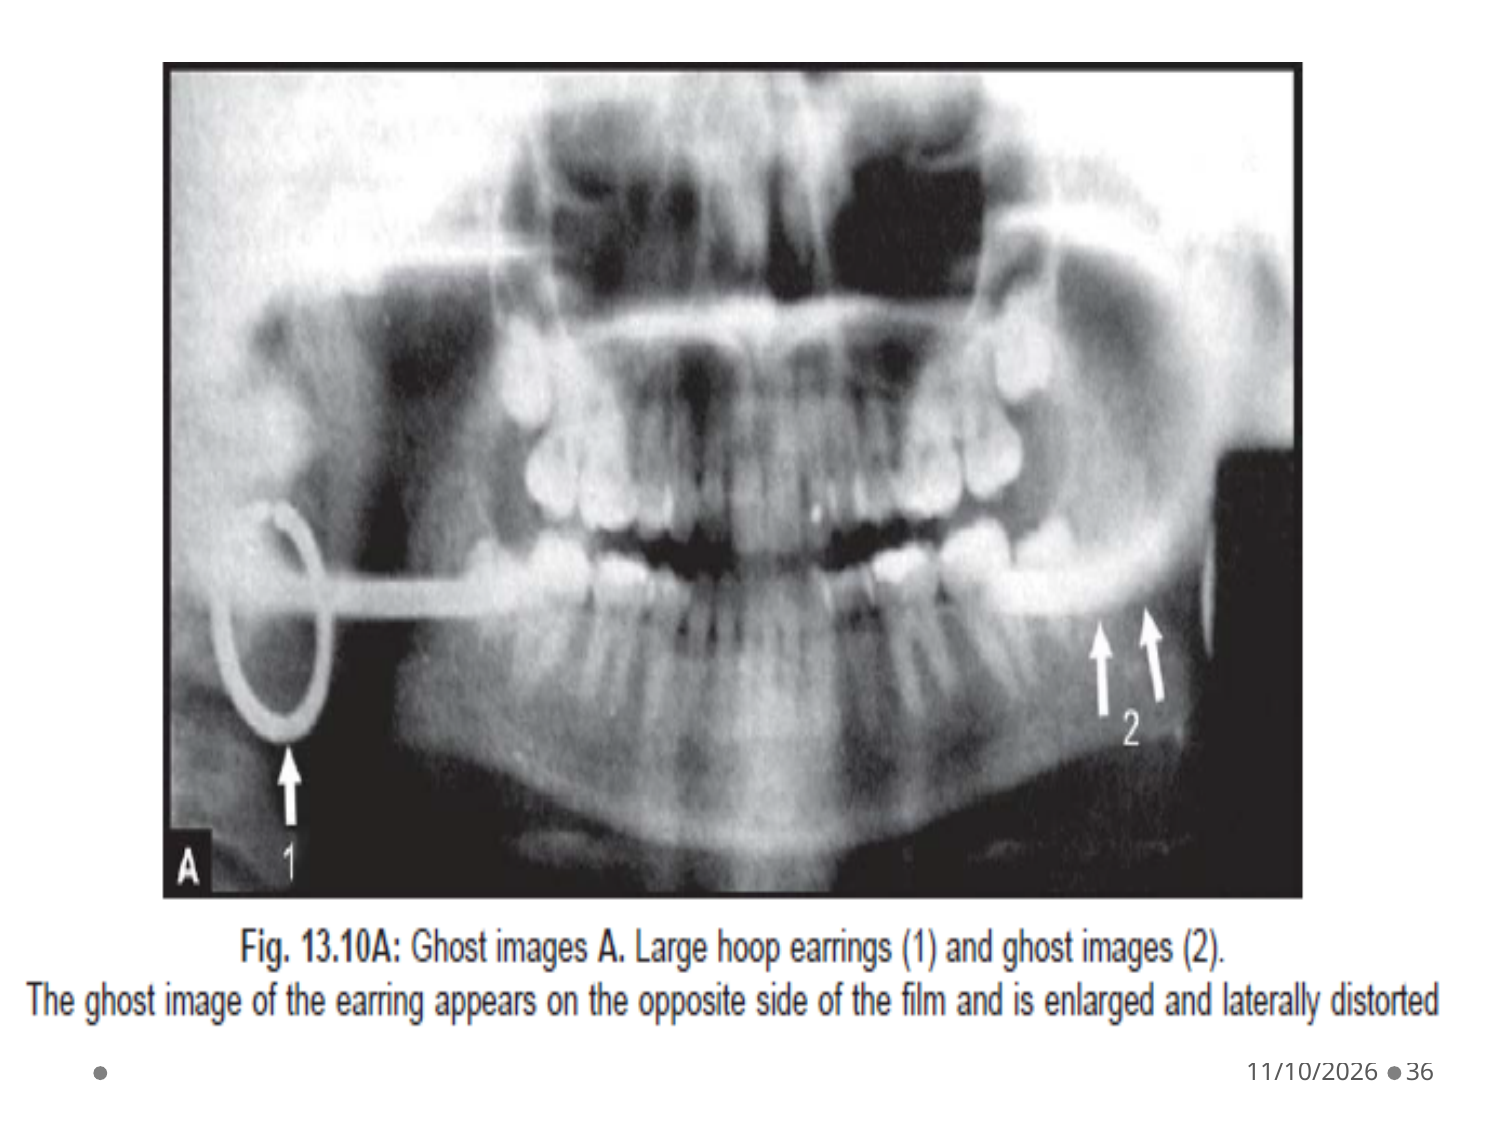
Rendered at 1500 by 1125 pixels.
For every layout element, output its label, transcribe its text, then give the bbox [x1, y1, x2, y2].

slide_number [1043, 1072, 1386, 1103]
slide_number 36 [1401, 1042, 1494, 1103]
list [24, 62, 1447, 1063]
